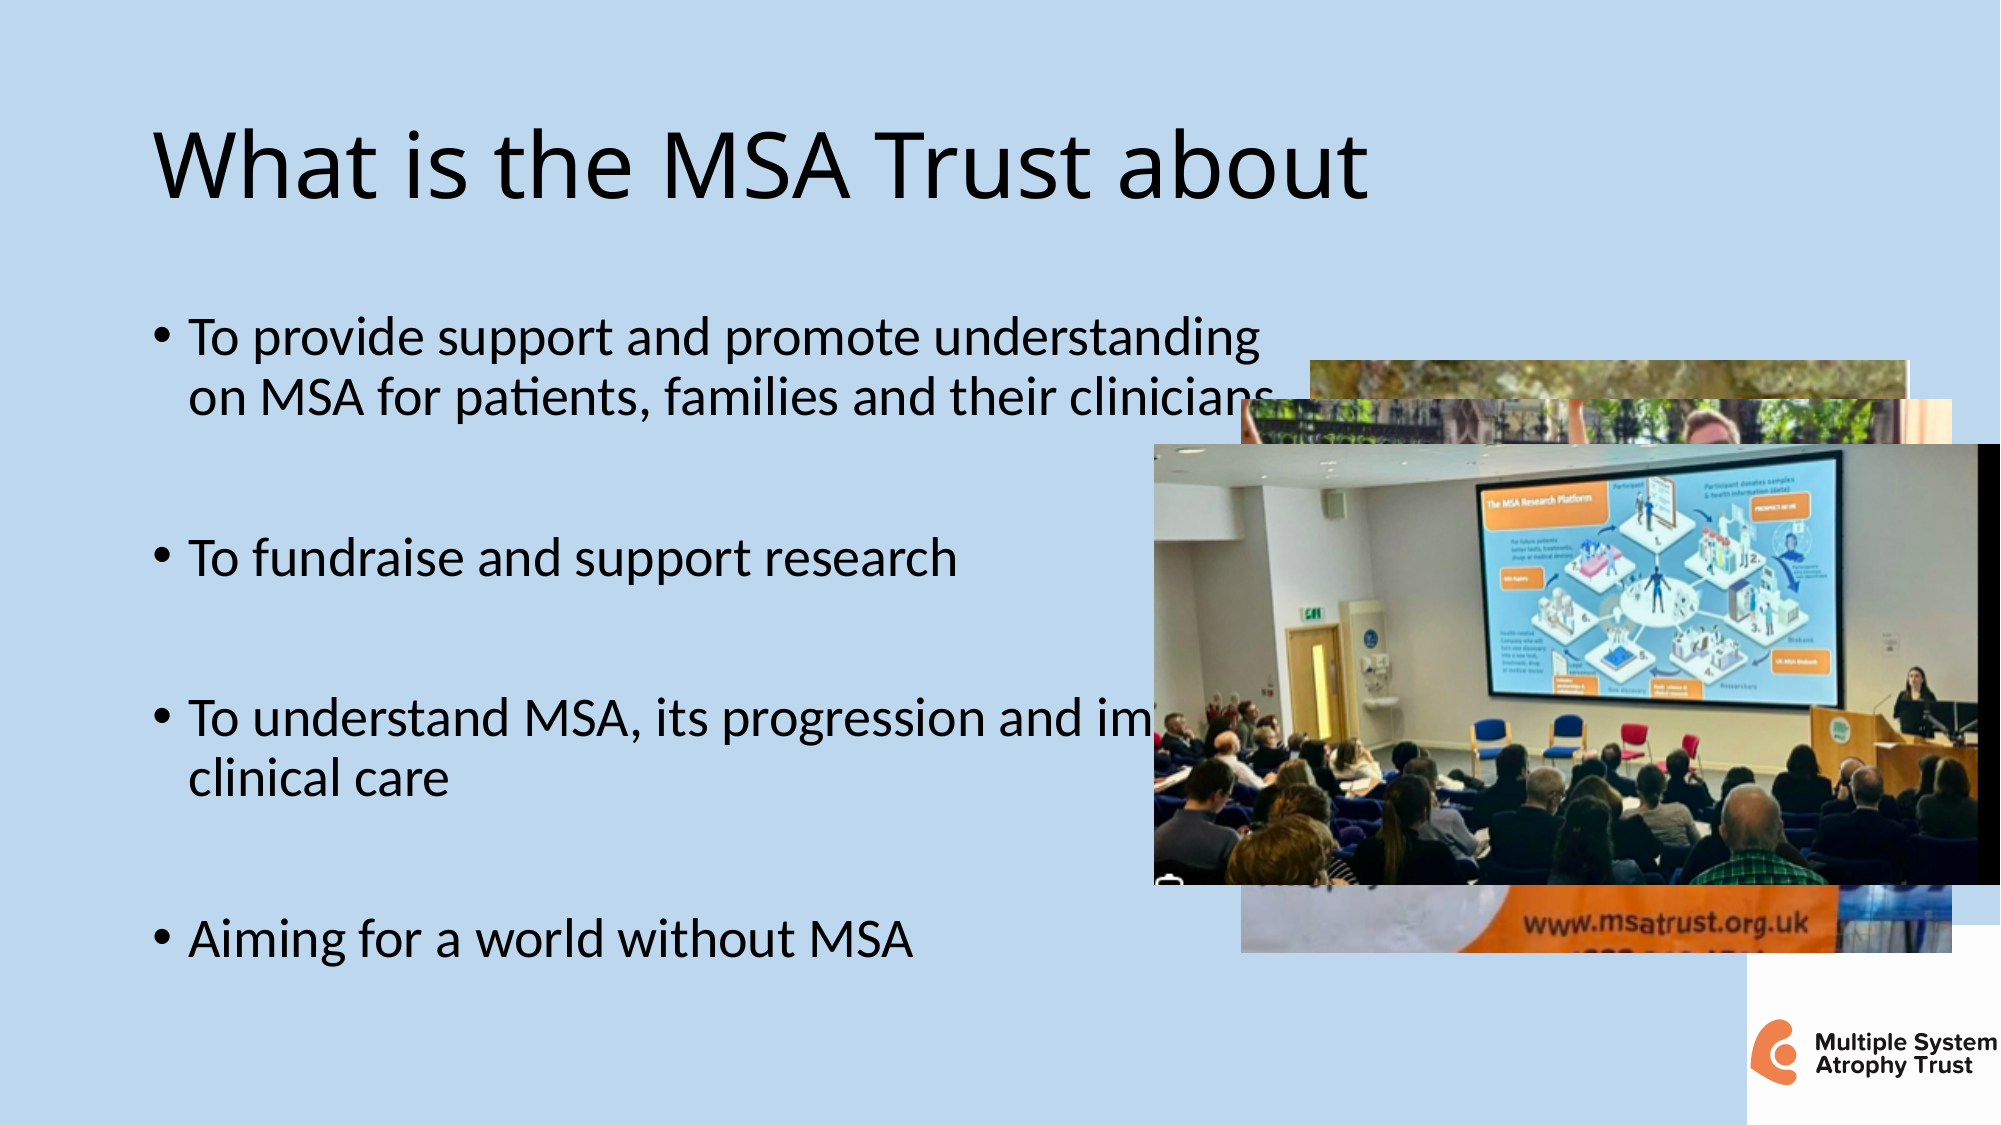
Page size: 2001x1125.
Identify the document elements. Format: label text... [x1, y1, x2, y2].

picture [1154, 360, 2000, 1125]
list To provide support and promote understanding on MSA for patients, families and their clinicians To fundraise and support research To understand MSA, its progression and improve clinical care Aiming for a world without MSA [137, 299, 1310, 1014]
title What is the MSA Trust about [137, 59, 1863, 278]
